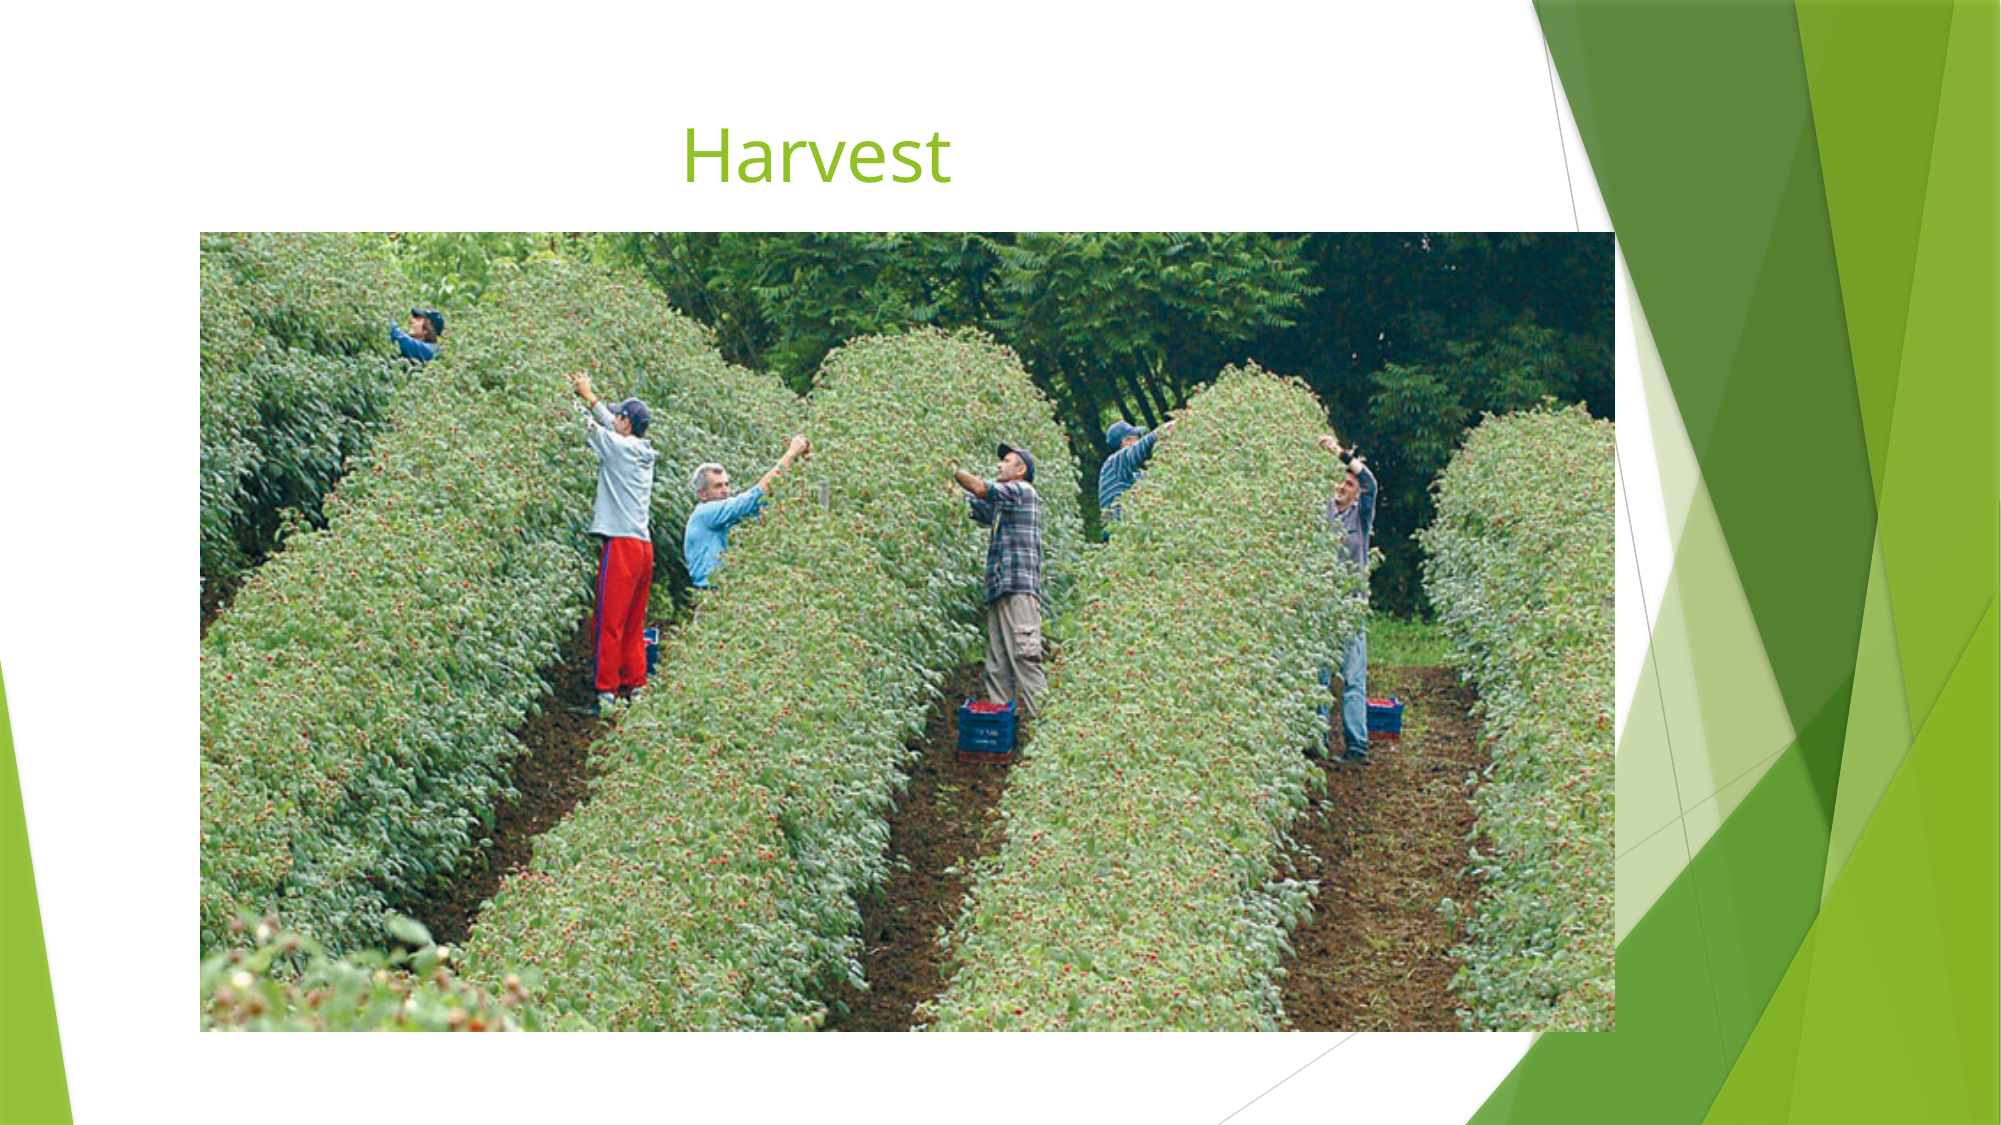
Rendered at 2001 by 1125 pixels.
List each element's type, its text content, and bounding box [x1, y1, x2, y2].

picture [199, 231, 1616, 1033]
title Harvest [111, 99, 1522, 317]
